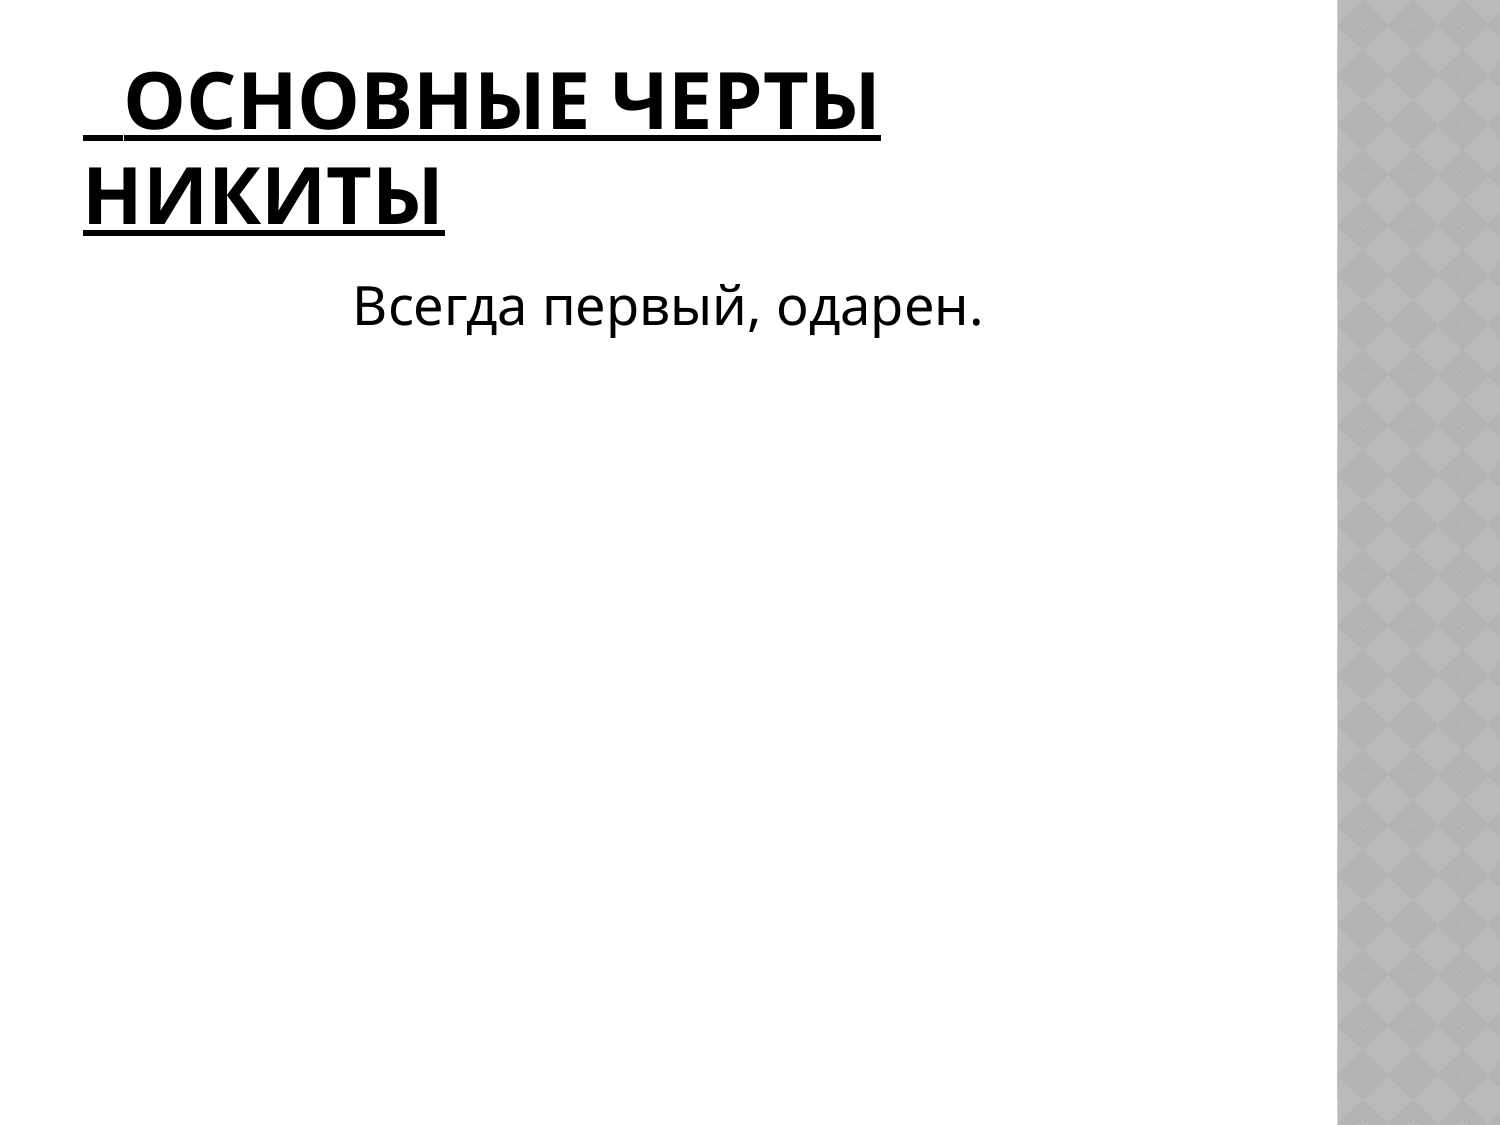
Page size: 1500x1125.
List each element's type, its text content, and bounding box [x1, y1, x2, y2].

list Всегда первый, одарен. [75, 264, 1263, 1059]
title ОСНОВНЫЕ ЧЕРТЫ НИКИТЫ [75, 52, 1263, 240]
